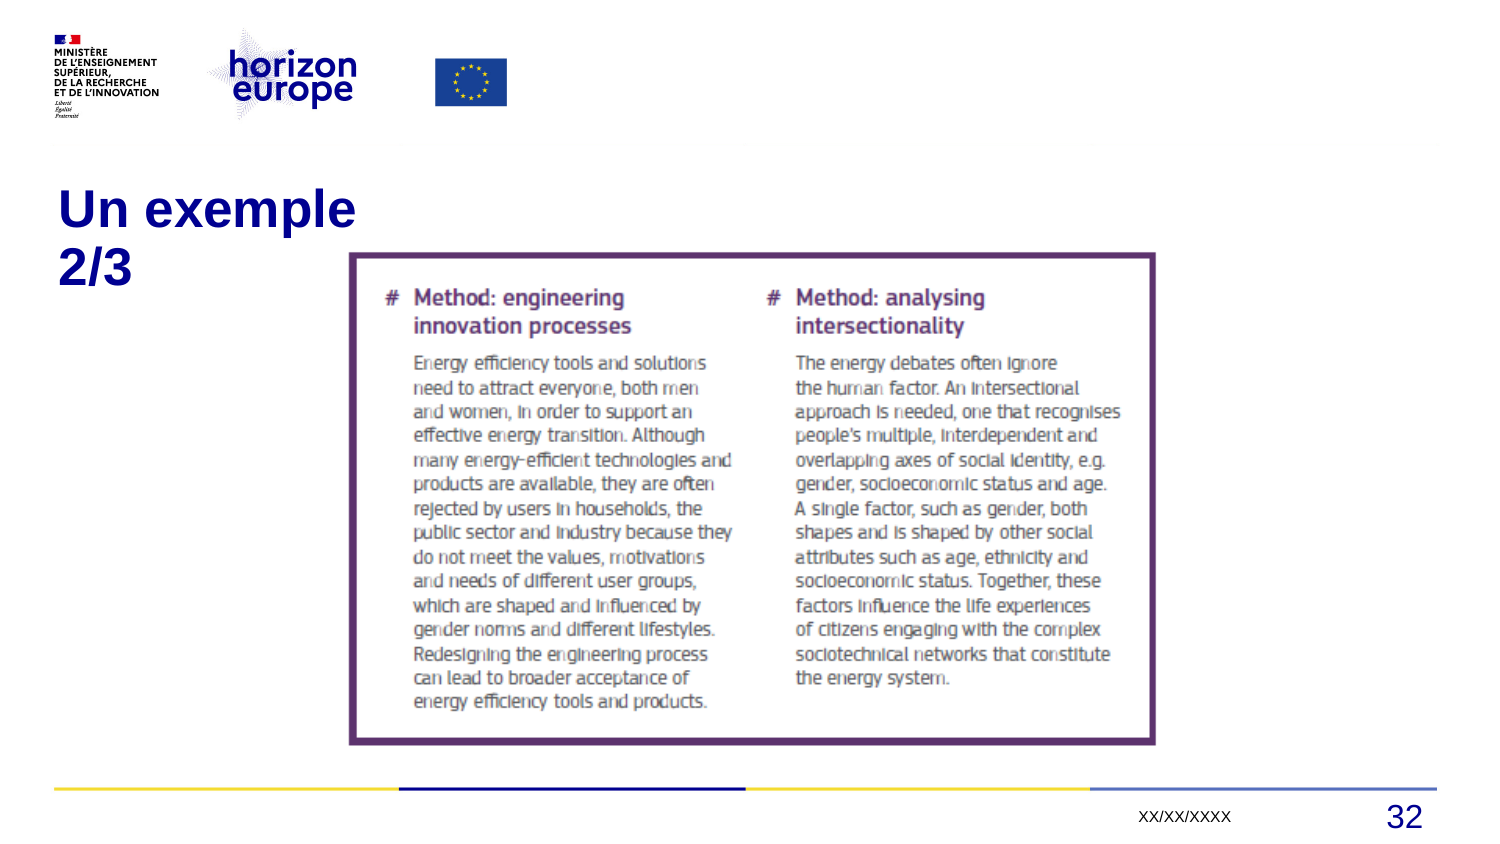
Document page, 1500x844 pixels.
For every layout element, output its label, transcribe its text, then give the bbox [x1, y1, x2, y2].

title Un exemple 2/3 [59, 181, 420, 300]
slide_number XX/XX/XXXX [1054, 799, 1246, 844]
slide_number 32 [1246, 788, 1438, 844]
picture [0, 0, 1496, 844]
